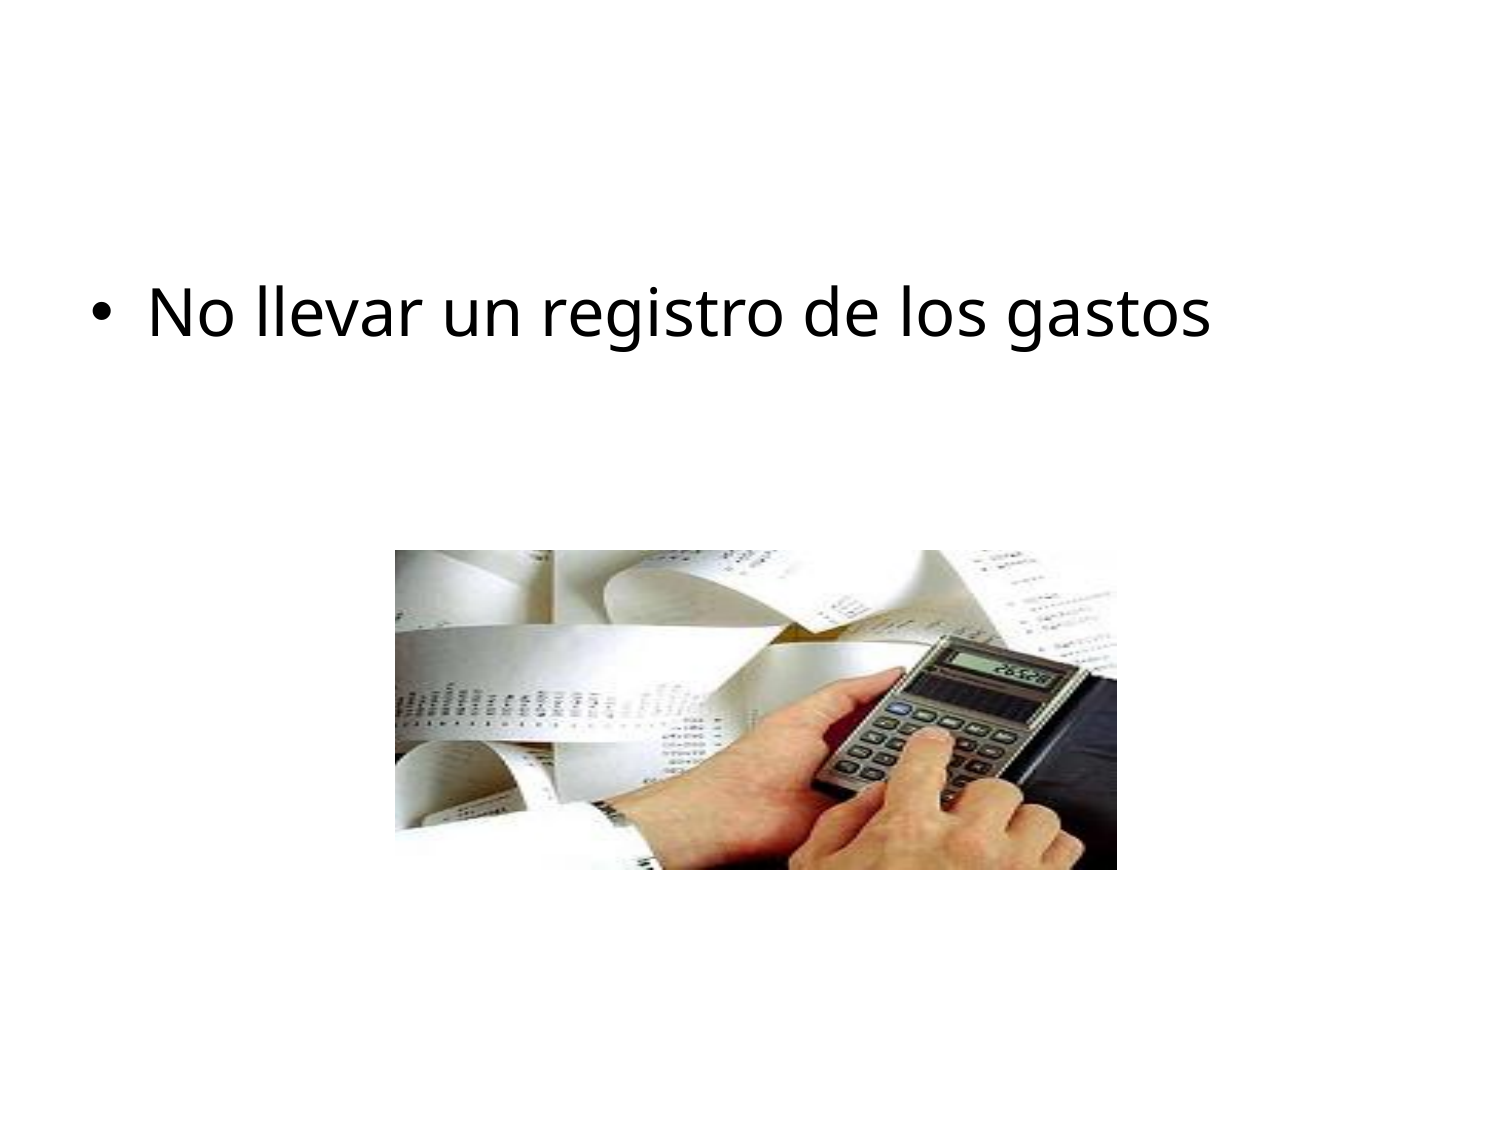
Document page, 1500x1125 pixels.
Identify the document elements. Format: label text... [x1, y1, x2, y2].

list No llevar un registro de los gastos [75, 262, 1425, 1005]
picture [395, 550, 1117, 870]
